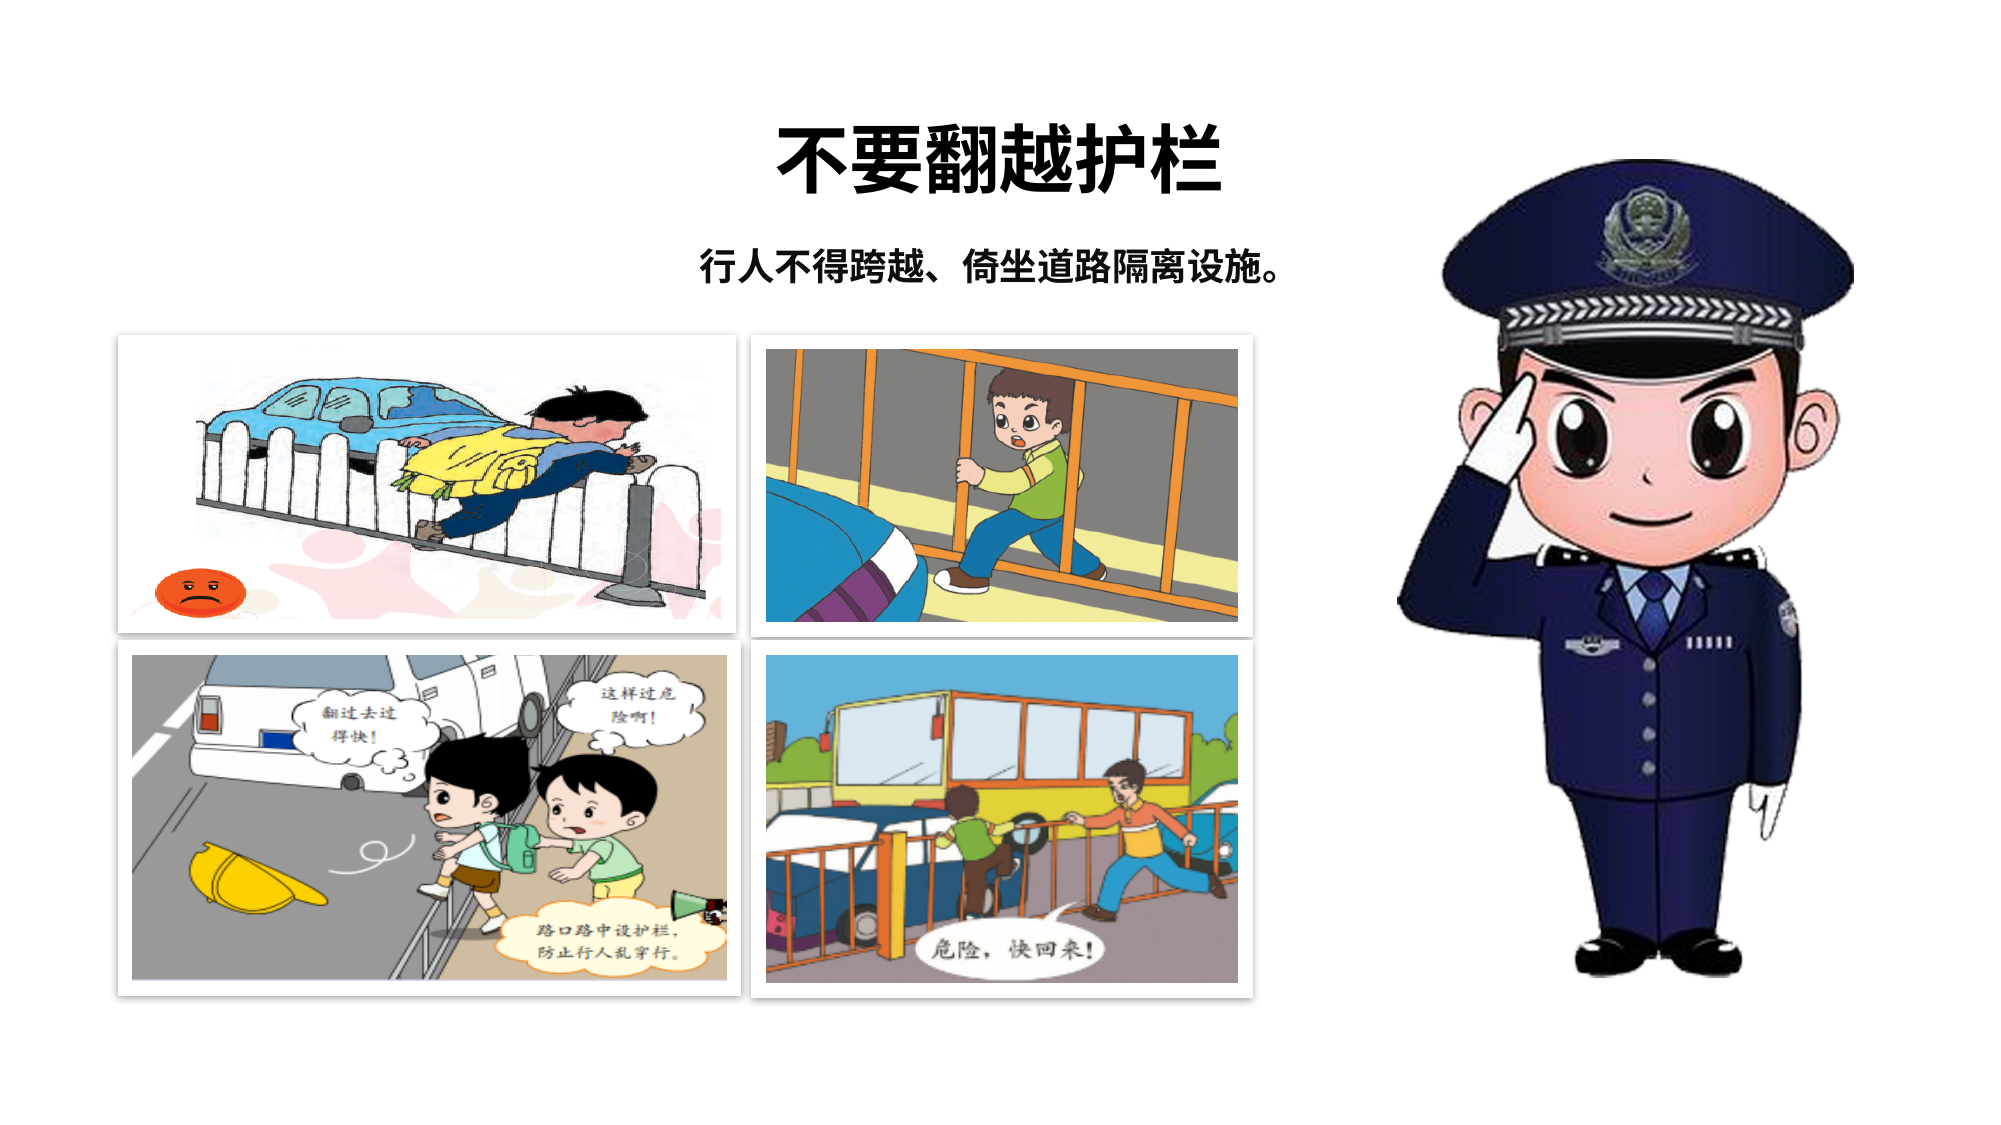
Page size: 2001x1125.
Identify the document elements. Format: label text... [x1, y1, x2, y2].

picture [765, 654, 1239, 984]
picture [765, 349, 1239, 623]
text_box 不要翻越护栏 [760, 105, 1240, 210]
picture [132, 654, 727, 981]
text_box 行人不得跨越、倚坐道路隔离设施。 [685, 235, 1250, 296]
picture [1250, 5, 2000, 1125]
picture [132, 349, 722, 619]
